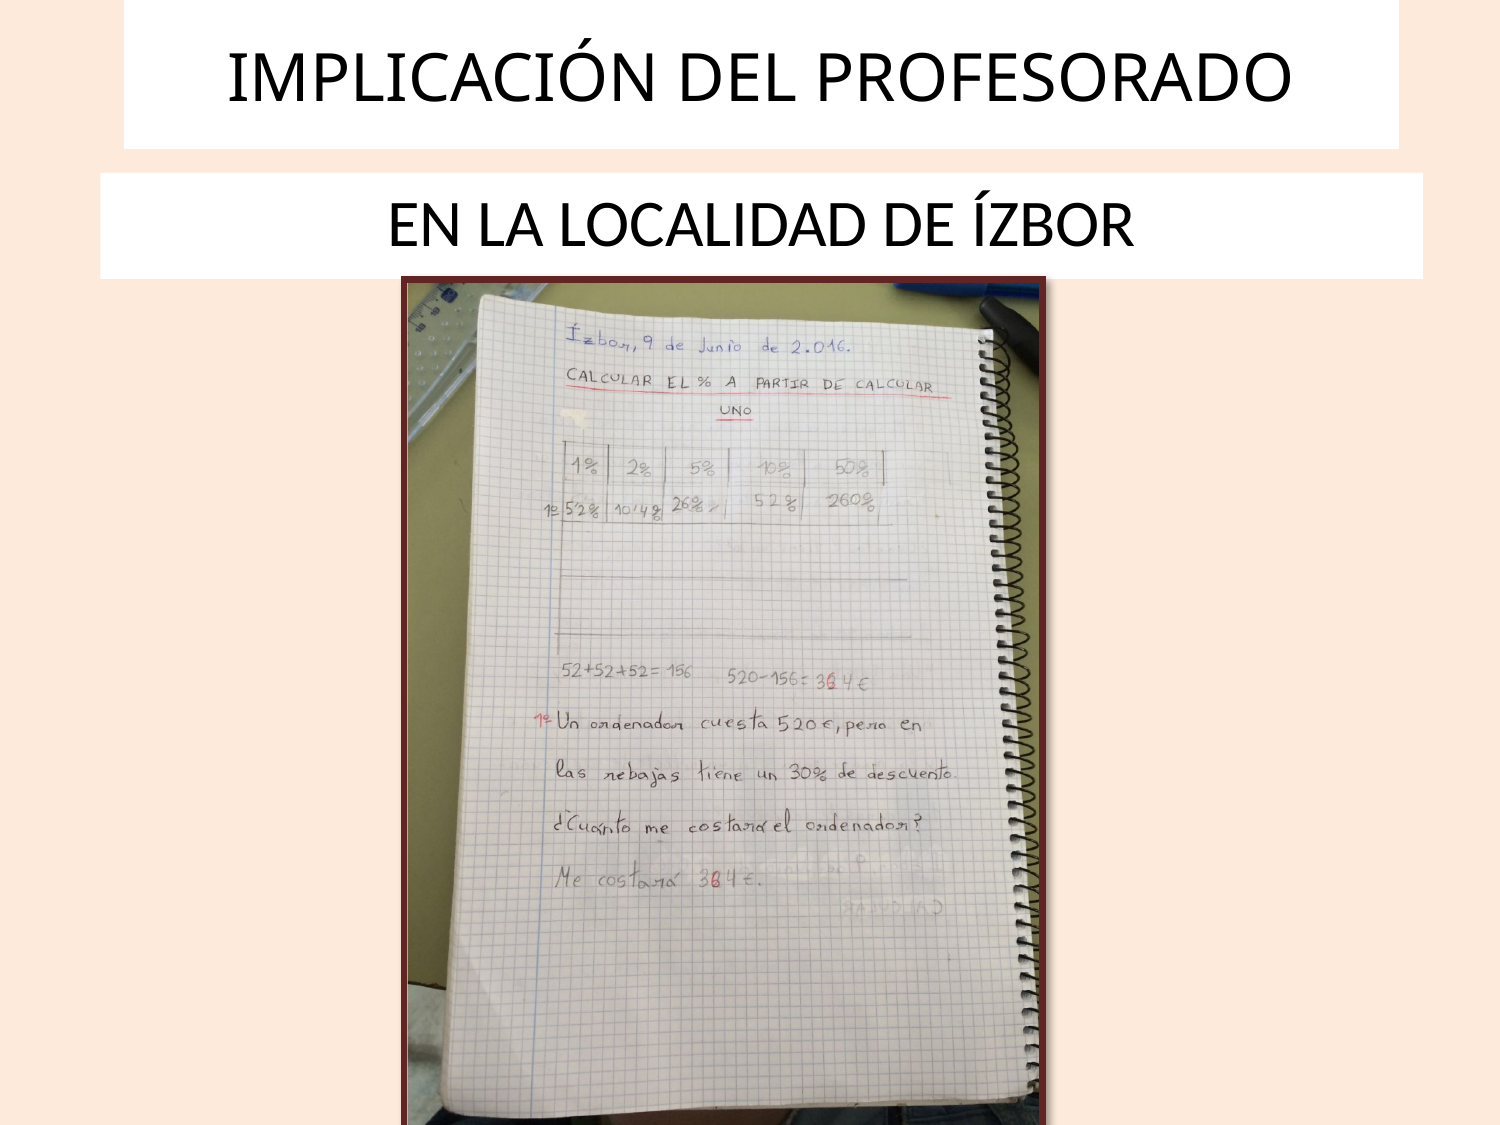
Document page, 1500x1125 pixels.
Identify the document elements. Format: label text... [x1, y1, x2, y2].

title IMPLICACIÓN DEL PROFESORADO [123, 0, 1399, 149]
text_box EN LA LOCALIDAD DE ÍZBOR [100, 172, 1424, 279]
picture [301, 284, 1145, 1124]
